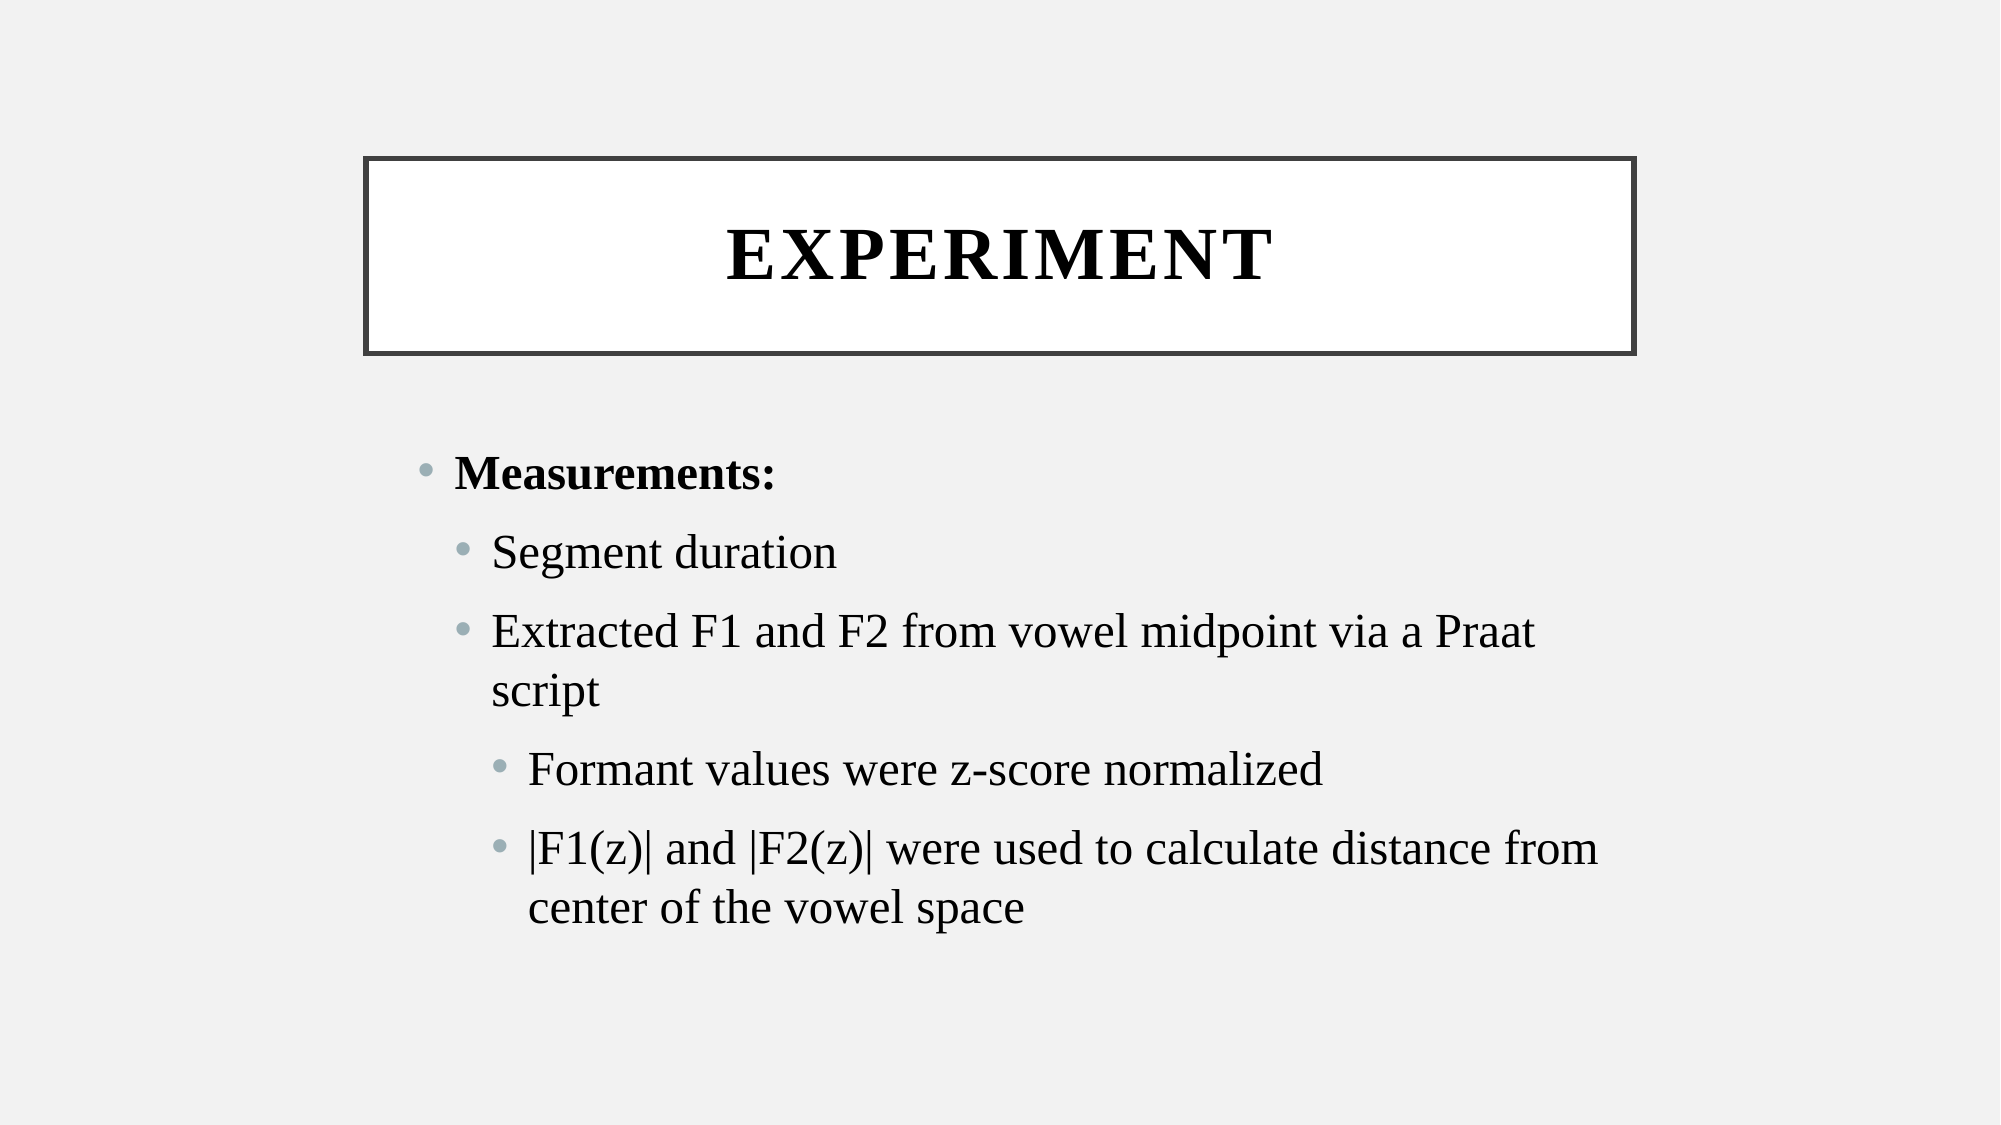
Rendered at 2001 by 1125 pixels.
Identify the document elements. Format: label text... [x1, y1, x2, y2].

title Experiment [363, 156, 1637, 356]
list Measurements: Segment duration Extracted F1 and F2 from vowel midpoint via a Praat script Formant values were z-score normalized |F1(z)| and |F2(z)| were used to calculate distance from center of the vowel space [366, 432, 1634, 942]
